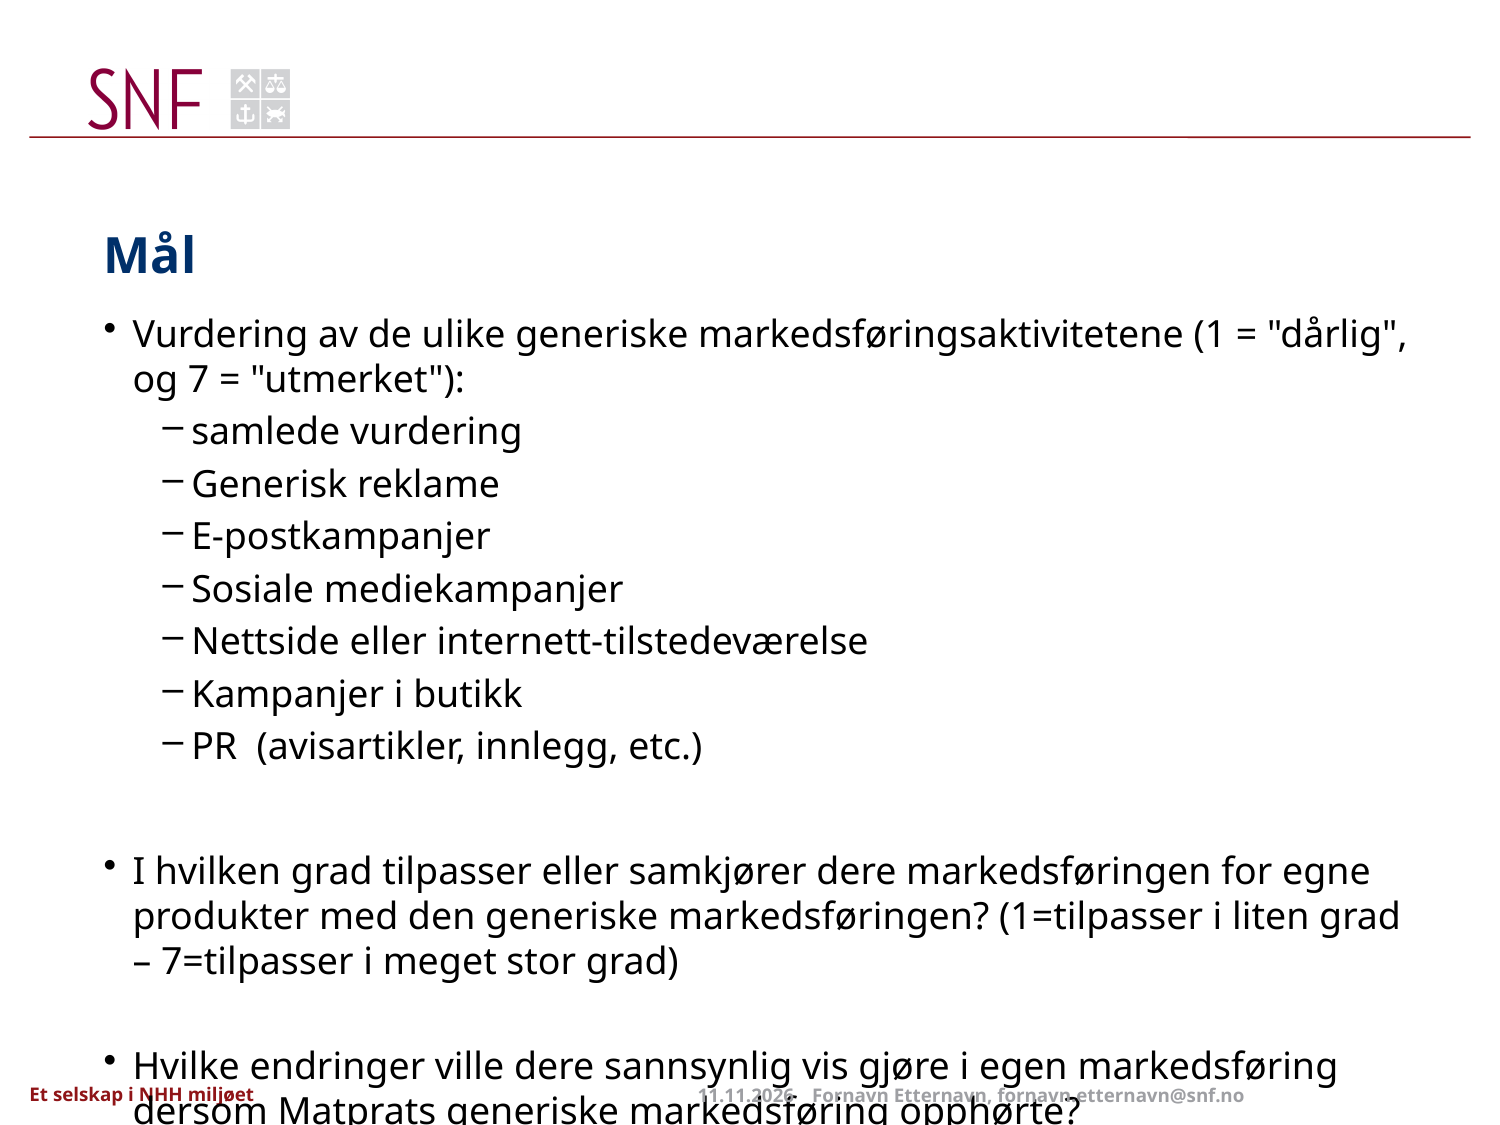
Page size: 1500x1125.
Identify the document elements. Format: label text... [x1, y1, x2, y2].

picture [88, 68, 290, 130]
list Vurdering av de ulike generiske markedsføringsaktivitetene (1 = "dårlig", og 7 = "utmerket"): samlede vurdering Generisk reklame E-postkampanjer Sosiale mediekampanjer Nettside eller internett-tilstedeværelse Kampanjer i butikk PR (avisartikler, innlegg, etc.) I hvilken grad tilpasser eller samkjører dere markedsføringen for egne produkter med den generiske markedsføringen? (1=tilpasser i liten grad – 7=tilpasser i meget stor grad) Hvilke endringer ville dere sannsynlig vis gjøre i egen markedsføring dersom Matprats generiske markedsføring opphørte? [88, 302, 1425, 1071]
footer Fornavn Etternavn, fornavn.etternavn@snf.no [796, 1076, 1377, 1111]
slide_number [537, 1076, 796, 1111]
title Mål [88, 139, 1424, 291]
